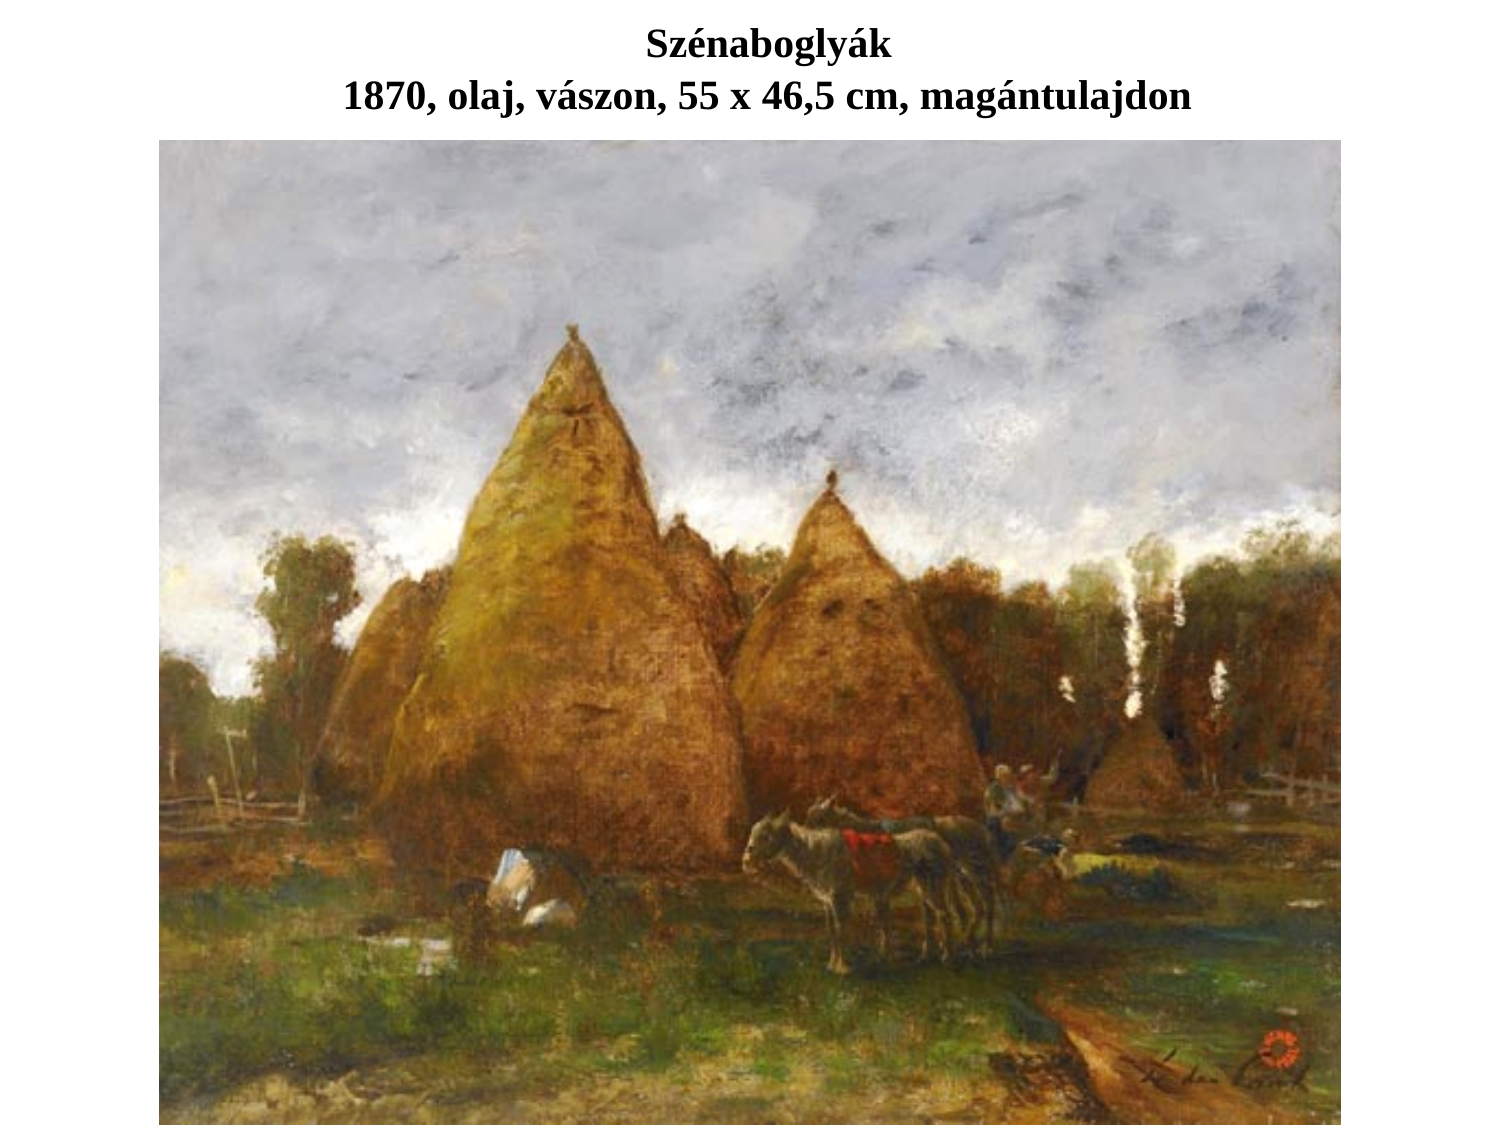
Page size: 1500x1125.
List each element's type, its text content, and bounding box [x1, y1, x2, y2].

text_box Szénaboglyák 1870, olaj, vászon, 55 x 46,5 cm, magántulajdon [17, 0, 1500, 125]
picture [158, 140, 1342, 1125]
